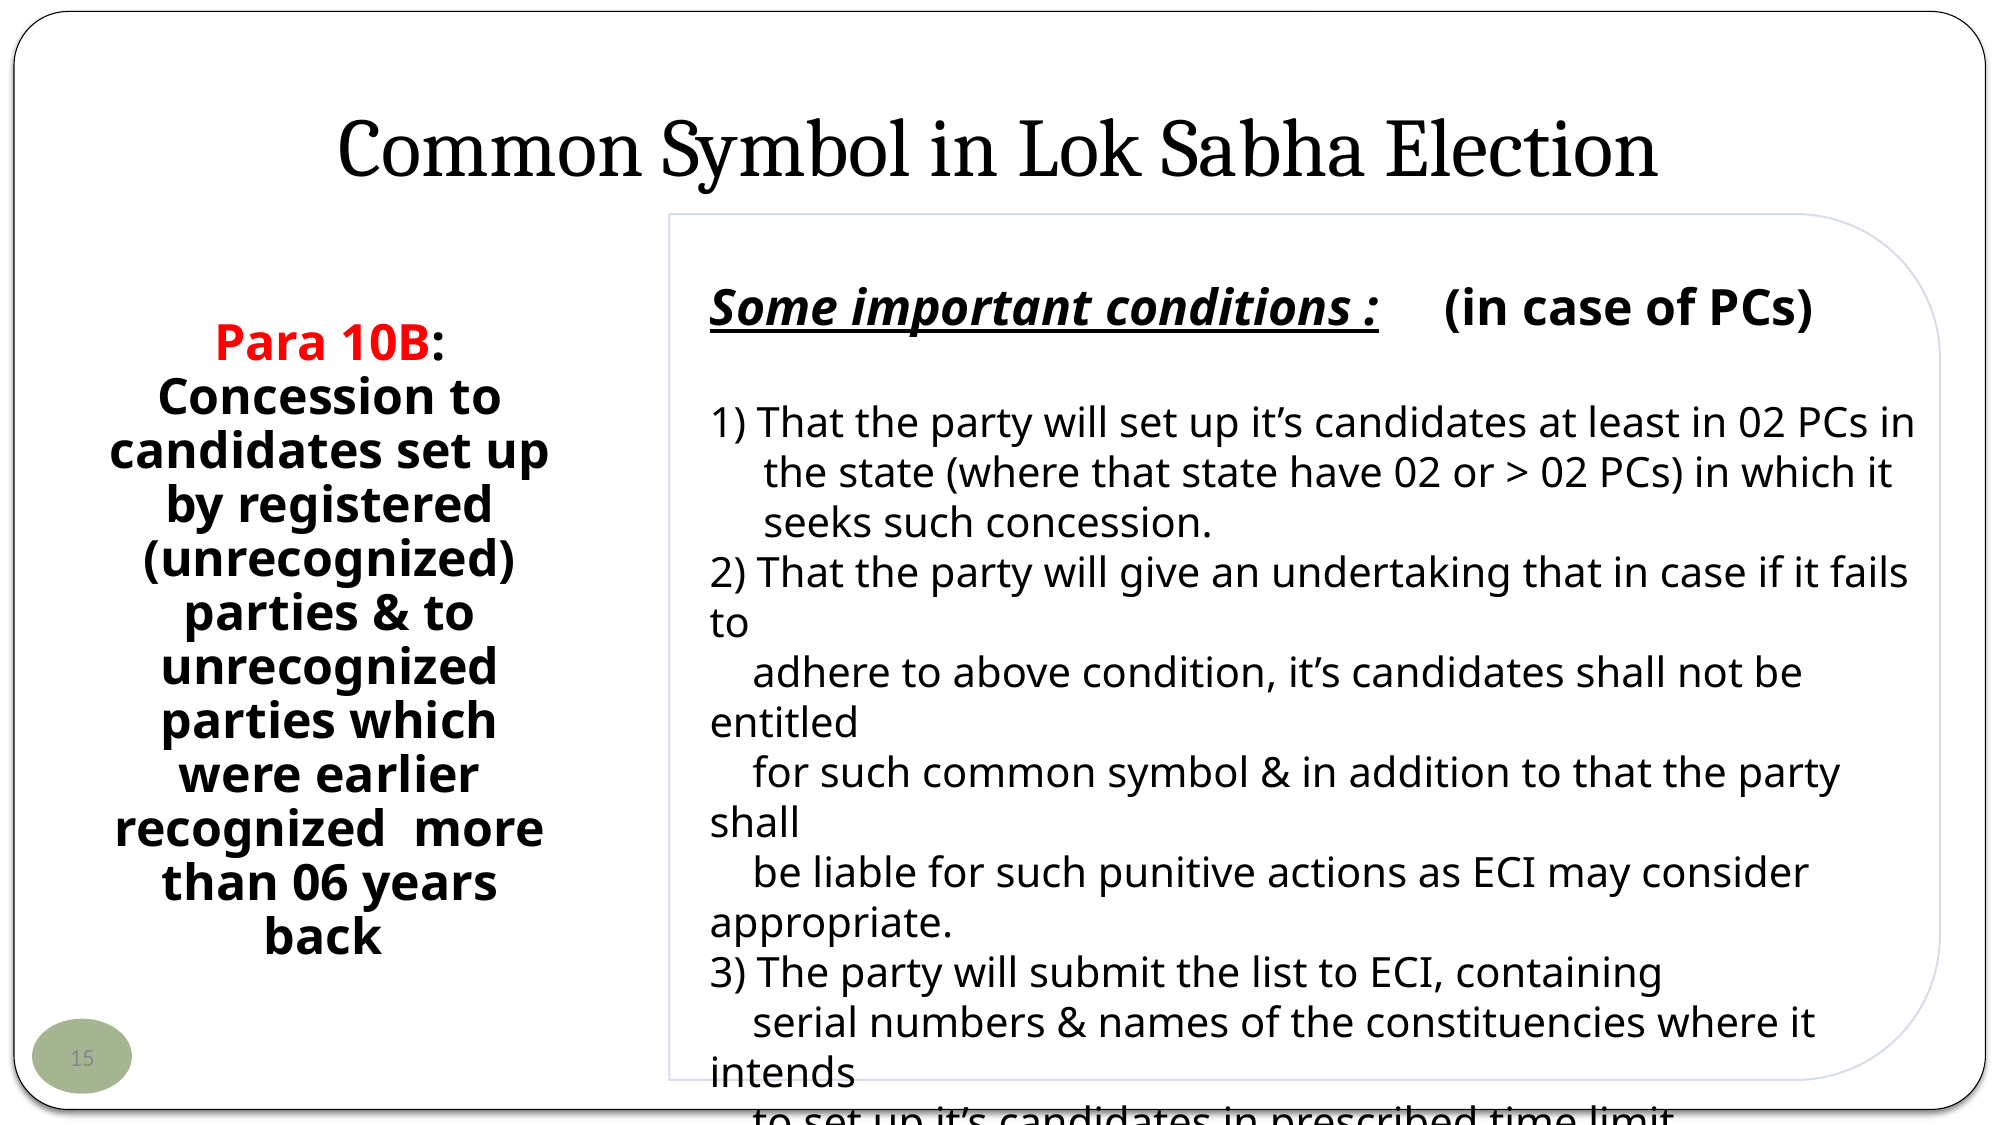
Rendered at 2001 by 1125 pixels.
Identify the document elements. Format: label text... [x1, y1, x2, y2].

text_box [669, 213, 1940, 1081]
slide_number 15 [32, 1025, 132, 1094]
text_box Some important conditions : (in case of PCs) 1) That the party will set up it’s candidates at least in 02 PCs in the state (where that state have 02 or > 02 PCs) in which it seeks such concession. 2) That the party will give an undertaking that in case if it fails to adhere to above condition, it’s candidates shall not be entitled for such common symbol & in addition to that the party shall be liable for such punitive actions as ECI may consider appropriate. 3) The party will submit the list to ECI, containing serial numbers & names of the constituencies where it intends to set up it’s candidates in prescribed time limit. [694, 1089, 1940, 1125]
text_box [59, 256, 601, 1038]
title Common Symbol in Lok Sabha Election [60, 43, 1940, 181]
